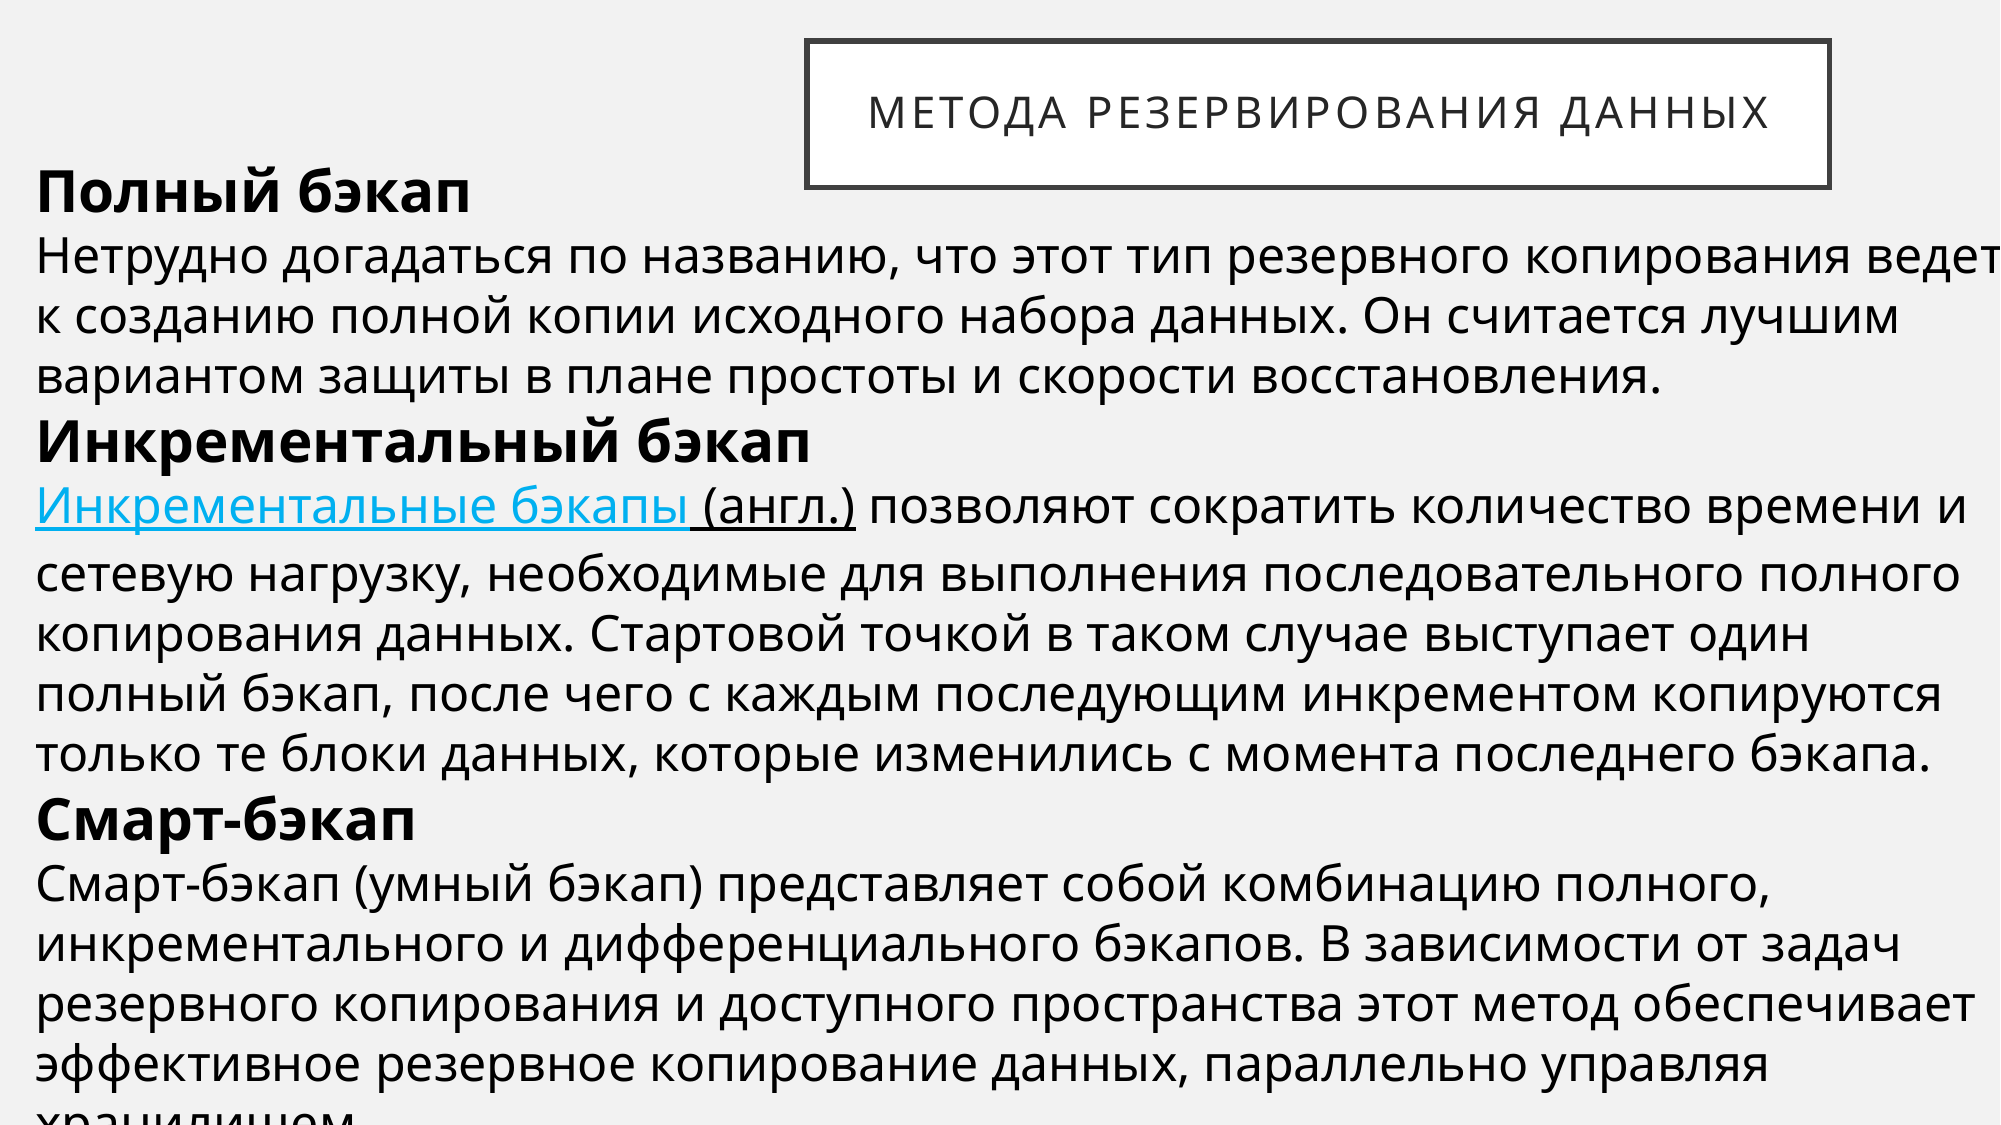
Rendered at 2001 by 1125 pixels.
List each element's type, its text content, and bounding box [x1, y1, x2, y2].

text_box Полный бэкап Нетрудно догадаться по названию, что этот тип резервного копирования ведет к созданию полной копии исходного набора данных. Он считается лучшим вариантом защиты в плане простоты и скорости восстановления. Инкрементальный бэкап Инкрементальные бэкапы (англ.) позволяют сократить количество времени и сетевую нагрузку, необходимые для выполнения последовательного полного копирования данных. Стартовой точкой в таком случае выступает один полный бэкап, после чего с каждым последующим инкрементом копируются только те блоки данных, которые изменились с момента последнего бэкапа. Смарт-бэкап Смарт-бэкап (умный бэкап) представляет собой комбинацию полного, инкрементального и дифференциального бэкапов. В зависимости от задач резервного копирования и доступного пространства этот метод обеспечивает эффективное резервное копирование данных, параллельно управляя хранилищем. [20, 146, 2000, 1125]
title Метода резервирования данных [804, 38, 1832, 146]
